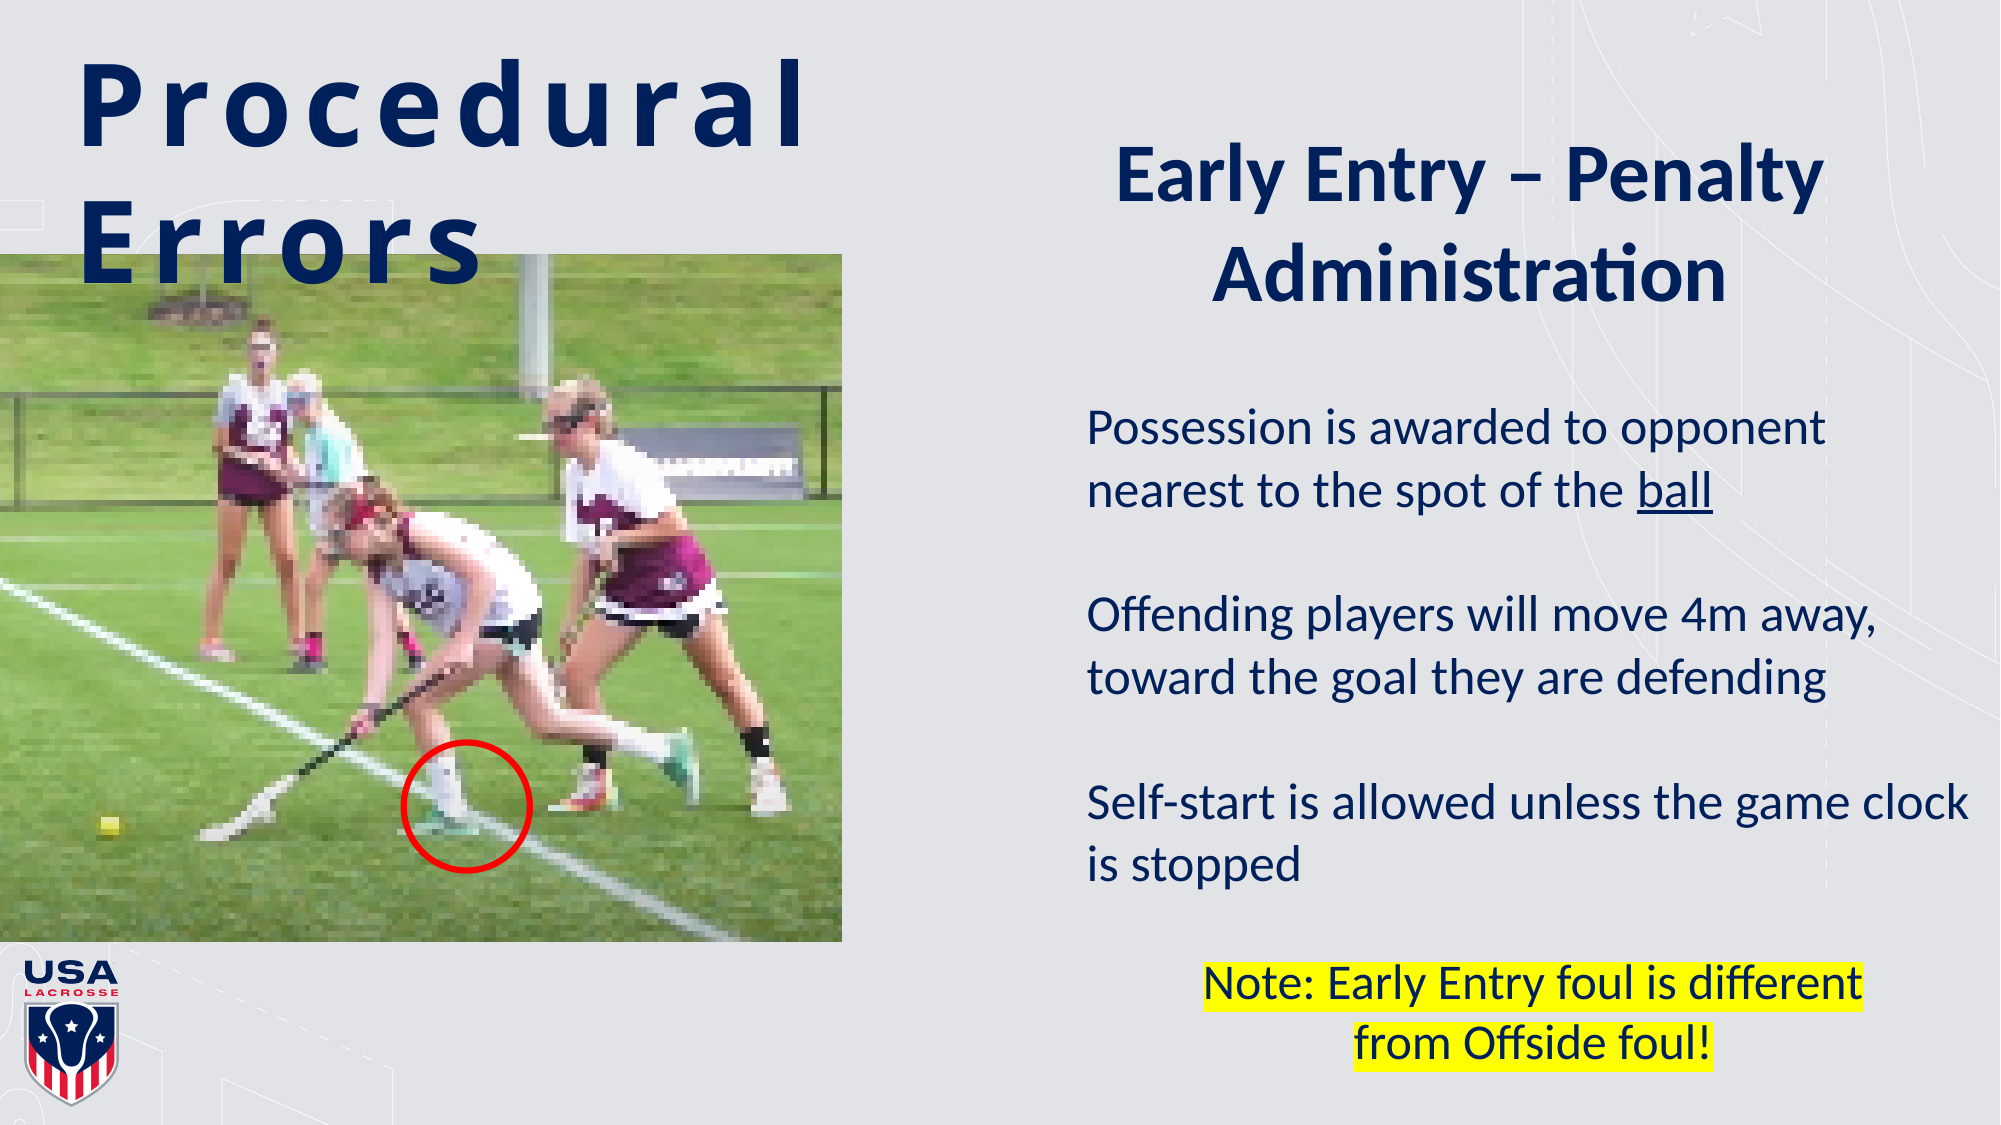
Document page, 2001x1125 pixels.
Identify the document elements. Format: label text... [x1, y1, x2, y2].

text_box Procedural Errors [59, 24, 874, 315]
picture [0, 0, 2001, 1125]
text_box Note: Early Entry foul is different from Offside foul! [1171, 941, 1895, 1077]
text_box Early Entry – Penalty Administration [960, 110, 1982, 326]
list Possession is awarded to opponent nearest to the spot of the ball Offending players will move 4m away, toward the goal they are defending Self-start is allowed unless the game clock is stopped [1066, 382, 2000, 906]
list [0, 254, 842, 942]
